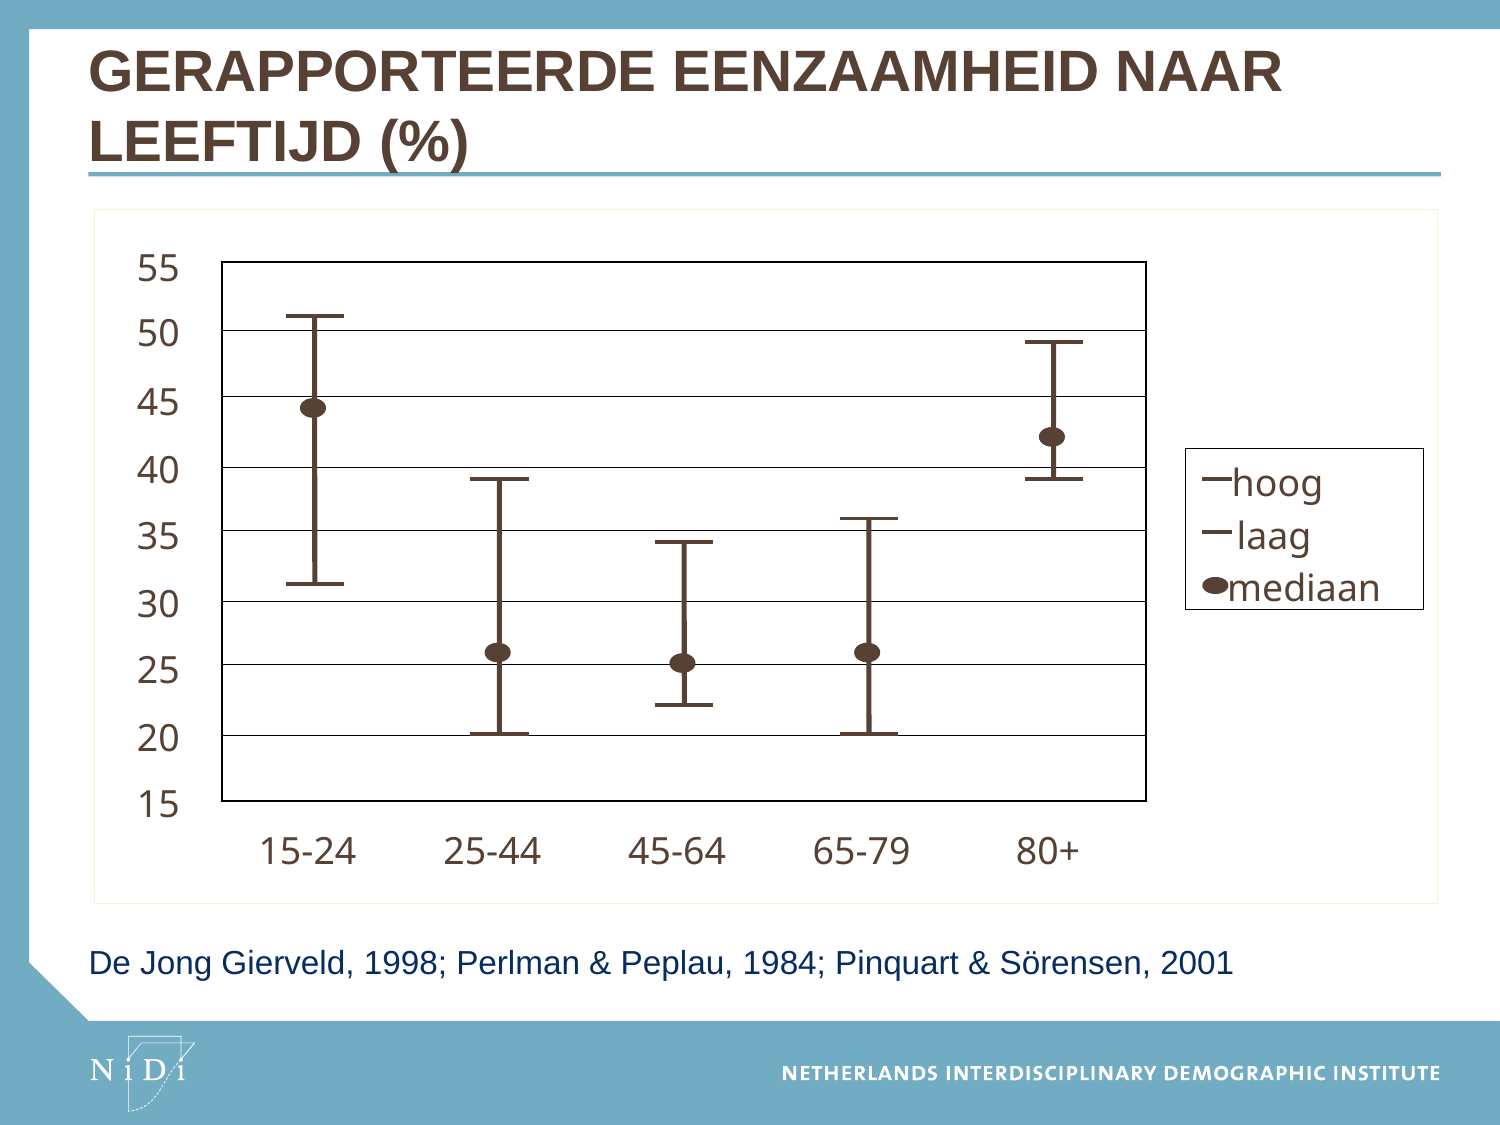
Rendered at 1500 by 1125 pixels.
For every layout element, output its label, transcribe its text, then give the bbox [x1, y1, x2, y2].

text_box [76, 196, 1459, 918]
list De Jong Gierveld, 1998; Perlman & Peplau, 1984; Pinquart & Sörensen, 2001 [88, 924, 1441, 1047]
title Gerapporteerde eenzaamheid naar leeftijd (%) [88, 54, 1441, 173]
